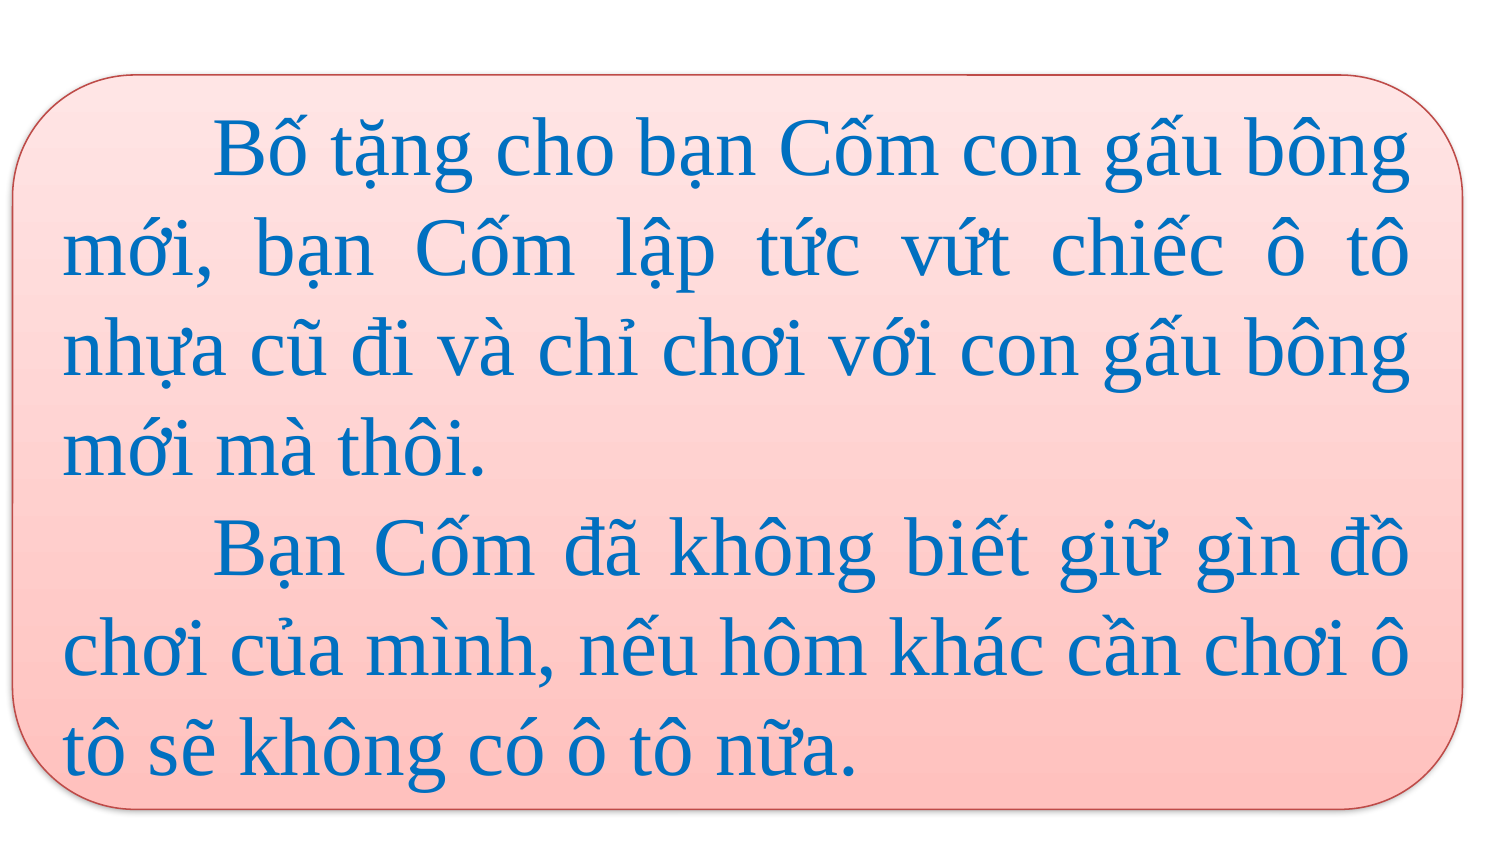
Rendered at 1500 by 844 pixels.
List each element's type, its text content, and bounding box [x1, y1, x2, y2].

text_box Bố tặng cho bạn Cốm con gấu bông mới, bạn Cốm lập tức vứt chiếc ô tô nhựa cũ đi và chỉ chơi với con gấu bông mới mà thôi. Bạn Cốm đã không biết giữ gìn đồ chơi của mình, nếu hôm khác cần chơi ô tô sẽ không có ô tô nữa. [11, 74, 1464, 811]
